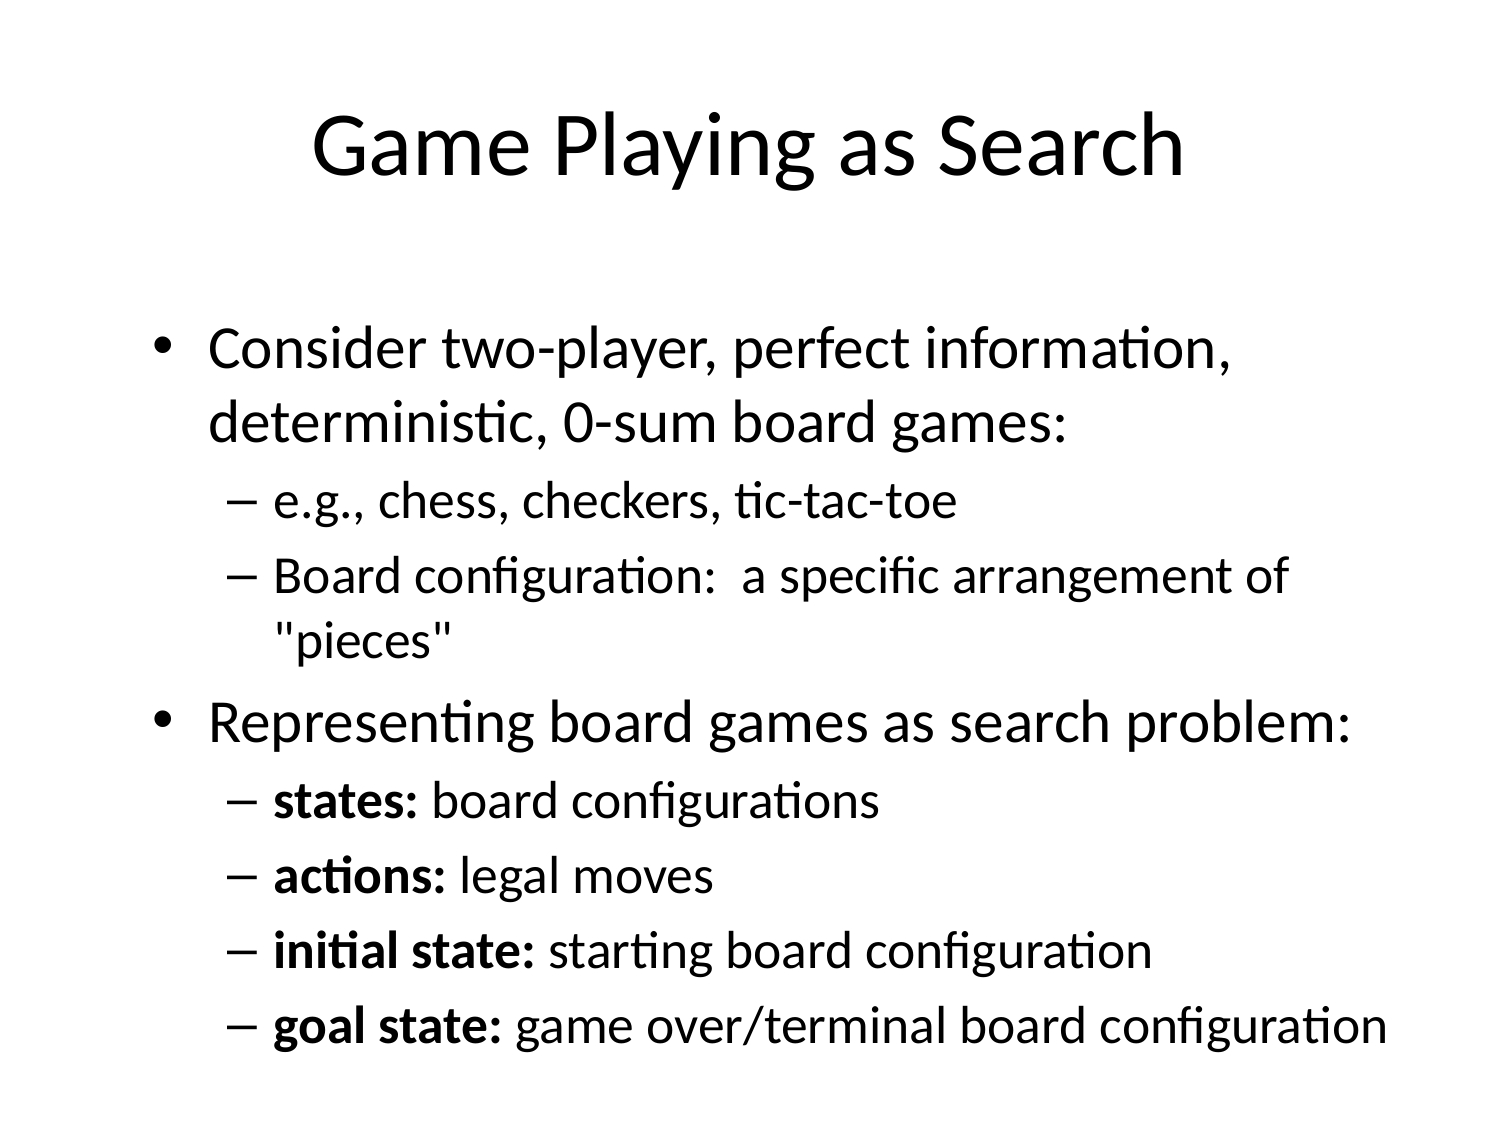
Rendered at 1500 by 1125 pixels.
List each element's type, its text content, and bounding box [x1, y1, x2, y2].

title Game Playing as Search [75, 45, 1425, 233]
list Consider two-player, perfect information, deterministic, 0-sum board games: e.g., chess, checkers, tic-tac-toe Board configuration: a specific arrangement of "pieces" Representing board games as search problem: states: board configurations actions: legal moves initial state: starting board configuration goal state: game over/terminal board configuration [137, 299, 1425, 1075]
